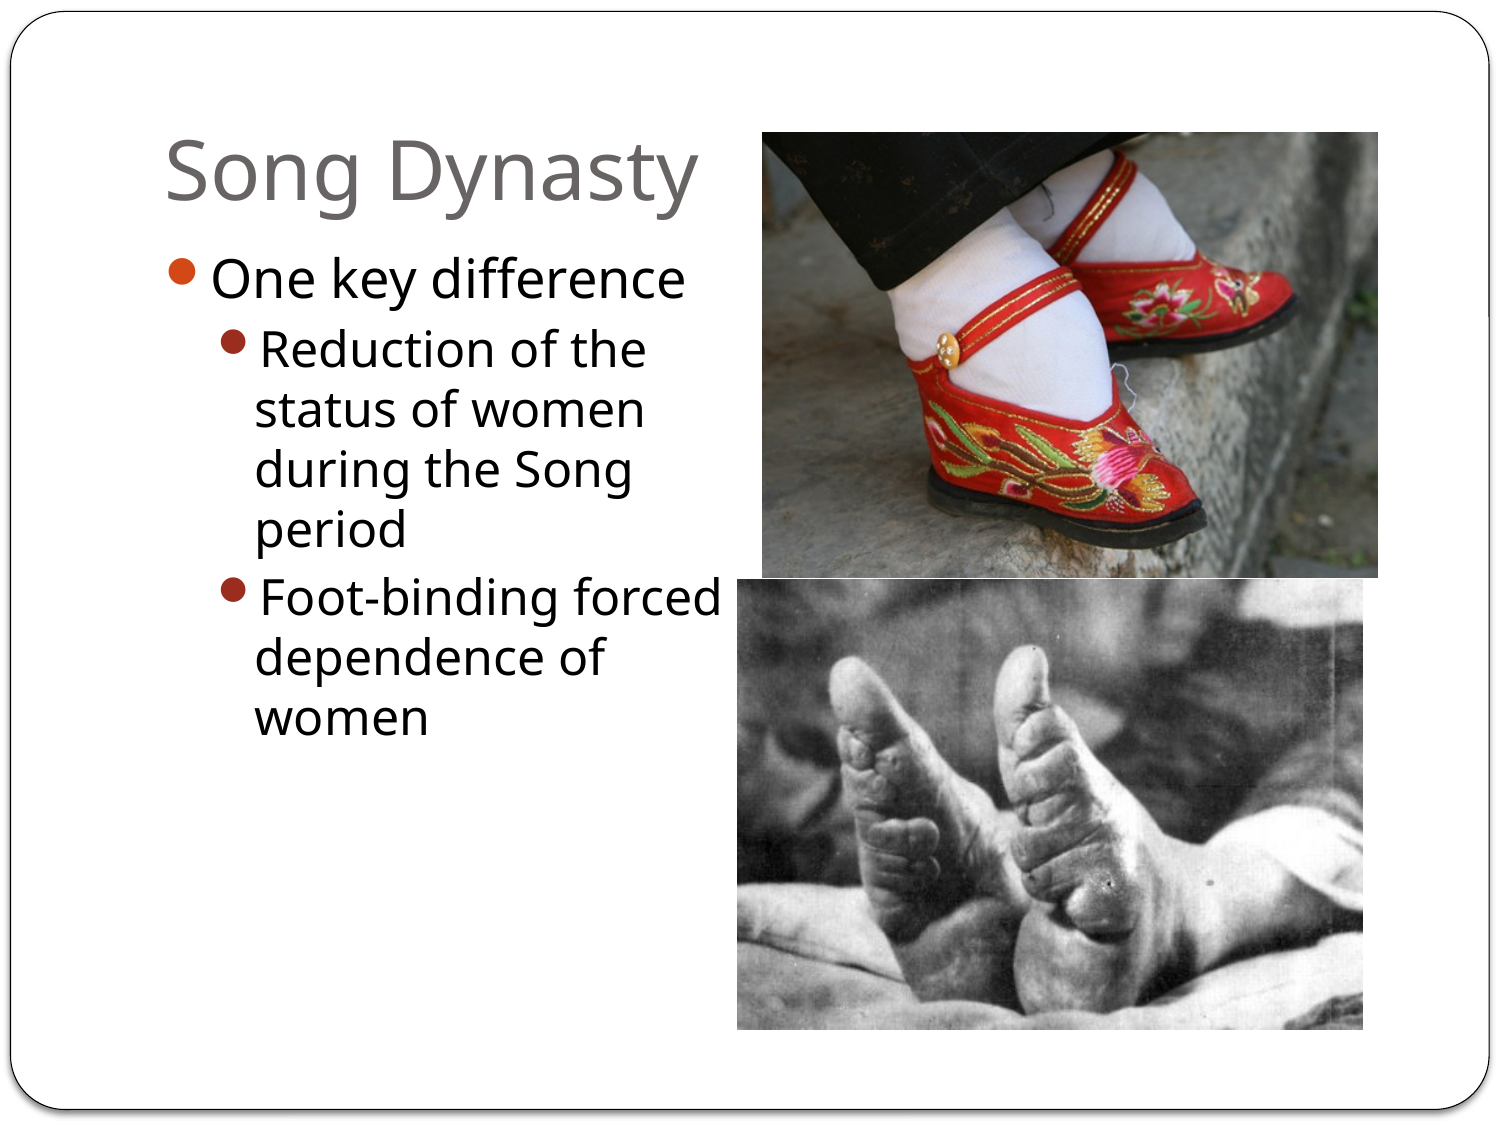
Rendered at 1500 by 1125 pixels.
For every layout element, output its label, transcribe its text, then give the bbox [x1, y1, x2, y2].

picture [737, 579, 1363, 1031]
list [762, 132, 1378, 578]
title Song Dynasty [150, 45, 1425, 233]
list One key difference Reduction of the status of women during the Song period Foot-binding forced dependence of women [150, 237, 756, 988]
